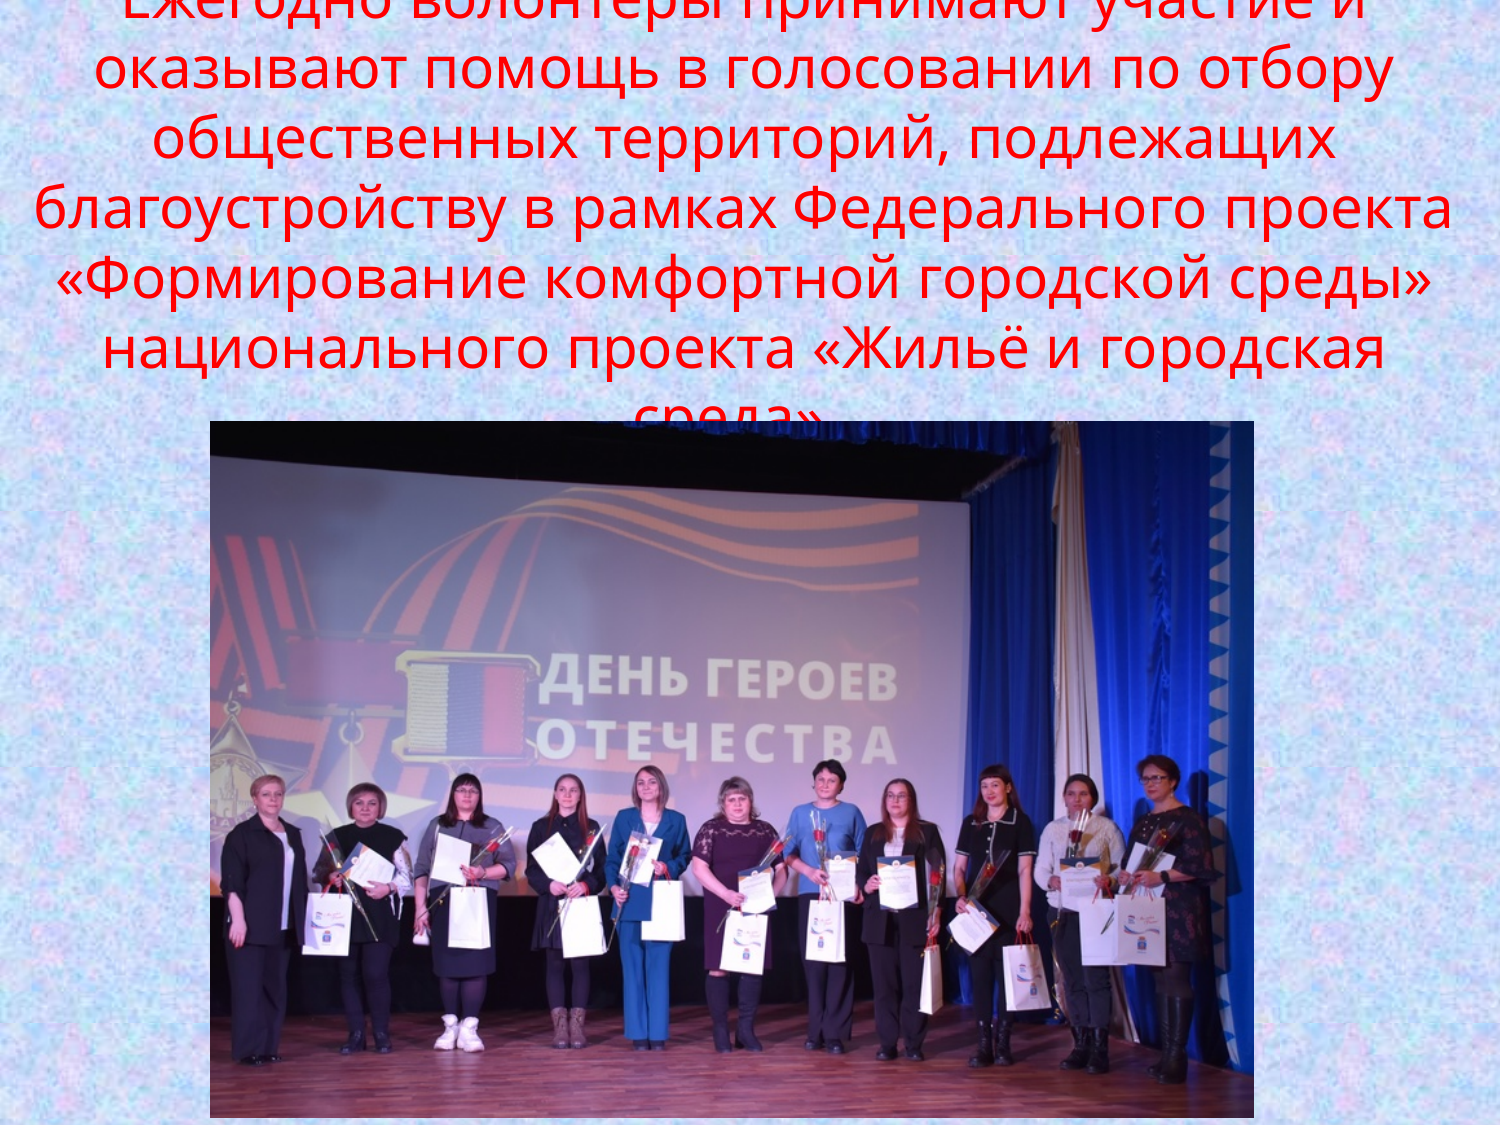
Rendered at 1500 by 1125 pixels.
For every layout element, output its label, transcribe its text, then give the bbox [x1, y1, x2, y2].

title Ежегодно волонтеры принимают участие и оказывают помощь в голосовании по отбору общественных территорий, подлежащих благоустройству в рамках Федерального проекта «Формирование комфортной городской среды» национального проекта «Жильё и городская среда». [0, 0, 1489, 505]
picture [0, 0, 1500, 1125]
